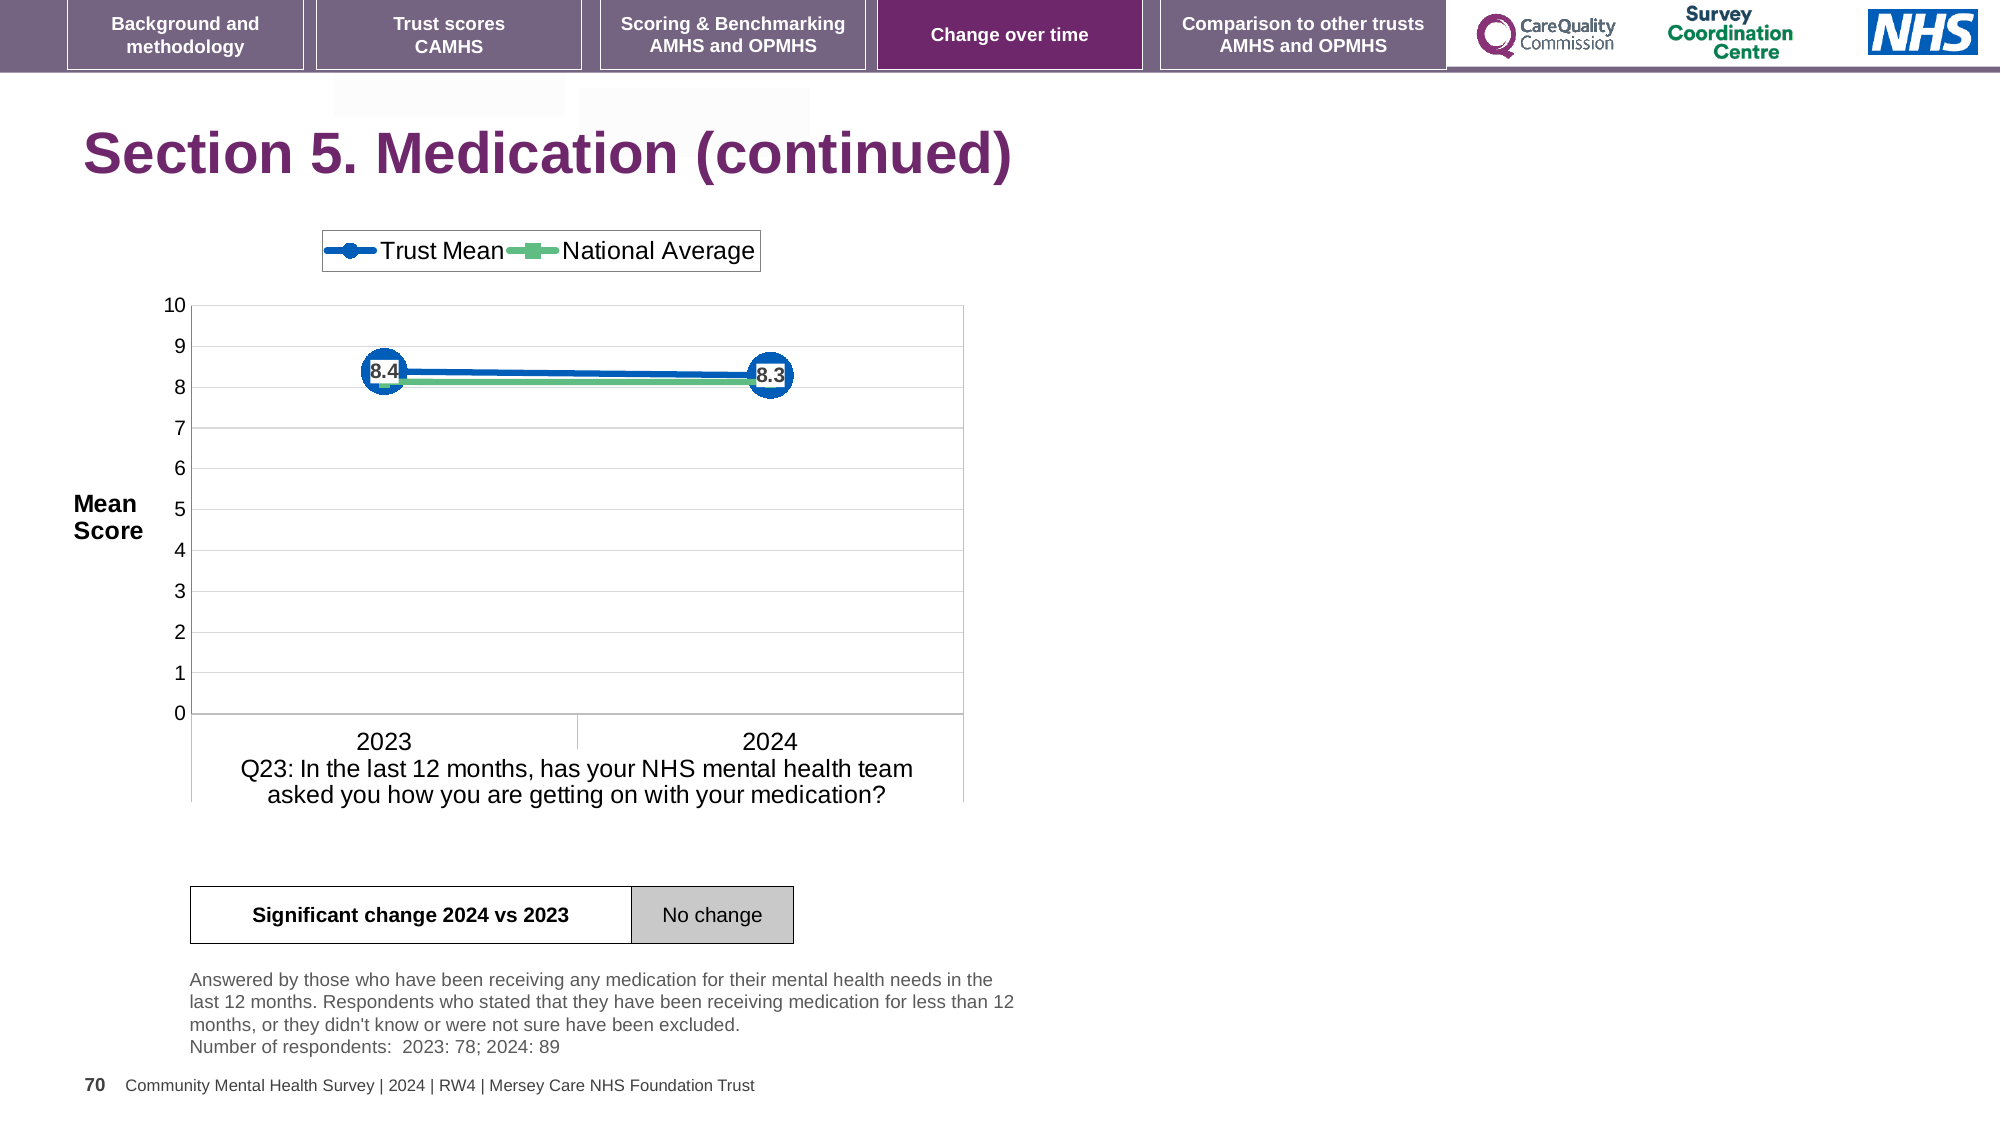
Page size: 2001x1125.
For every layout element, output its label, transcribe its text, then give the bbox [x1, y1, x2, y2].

text_box Answered by those who have been receiving any medication for their mental health needs in the last 12 months. Respondents who stated that they have been receiving medication for less than 12 months, or they didn't know or were not sure have been excluded. Number of respondents: 2023: 78; 2024: 89 [174, 959, 1039, 1065]
table_header Significant change 2024 vs 2023 [191, 887, 631, 943]
picture [1868, 9, 1978, 55]
title Section 5. Medication (continued) [68, 100, 1942, 209]
picture [1476, 13, 1616, 59]
table_header No change [632, 887, 793, 943]
chart [68, 228, 966, 858]
text_box 70 [84, 1065, 122, 1125]
picture [1666, 3, 1794, 61]
